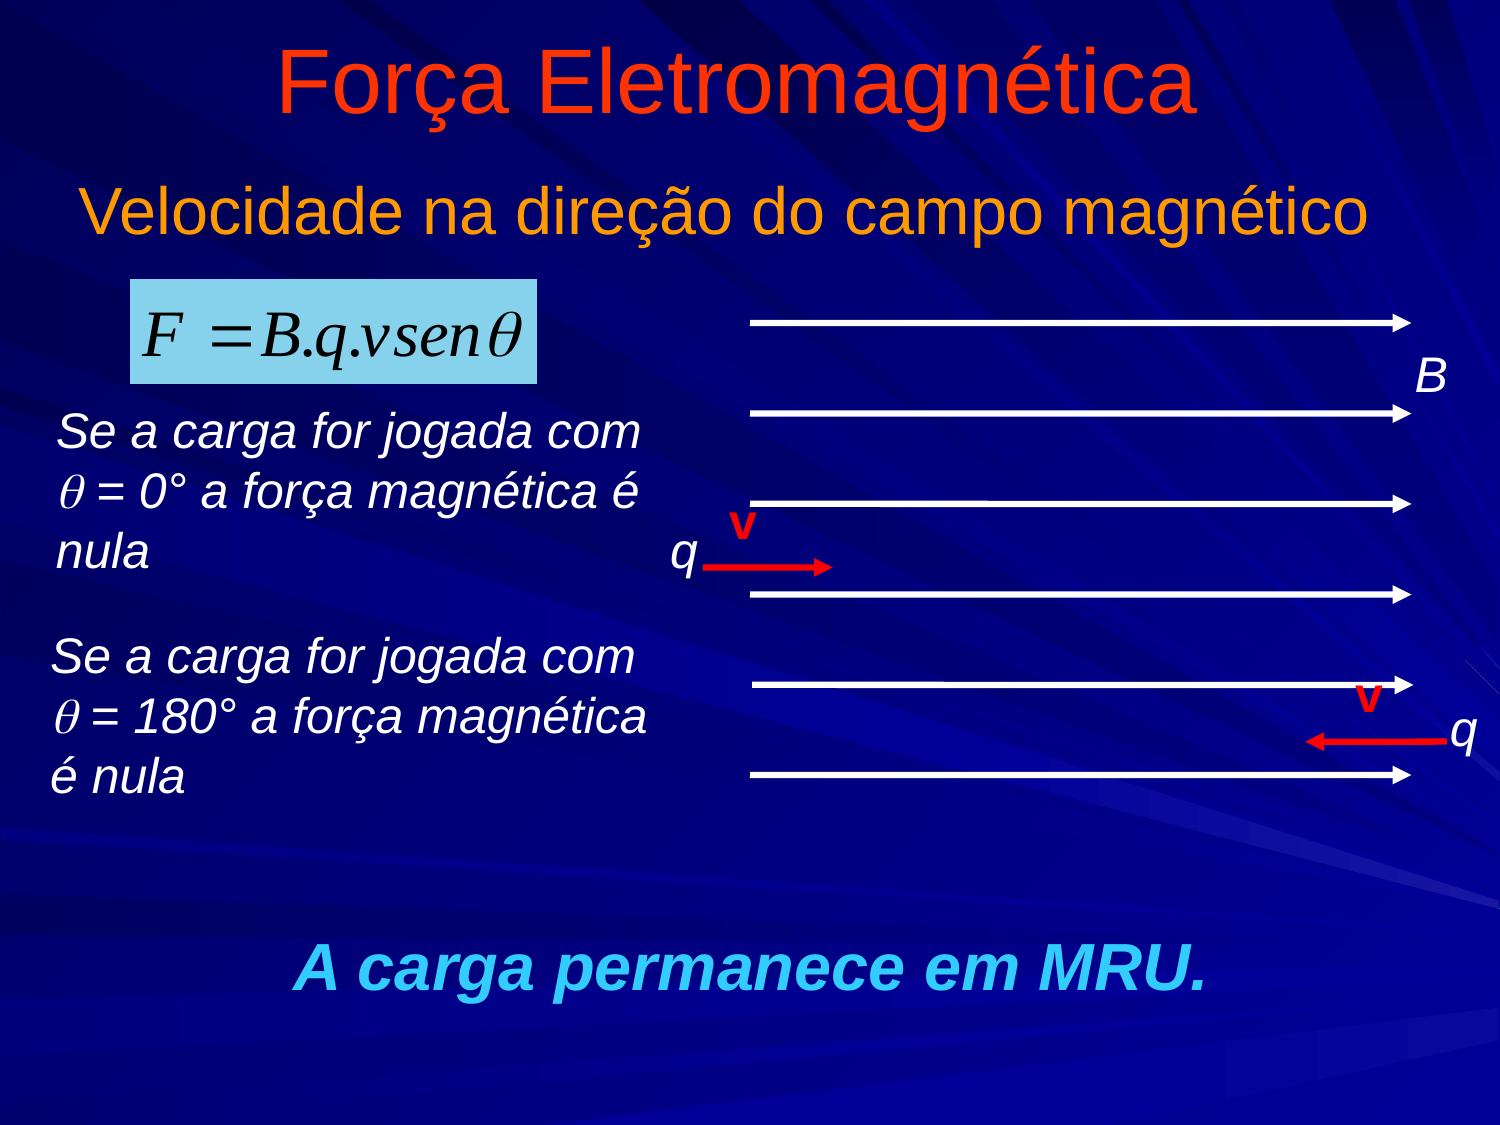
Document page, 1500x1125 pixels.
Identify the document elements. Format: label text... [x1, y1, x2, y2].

text_box Se a carga for jogada com  = 0° a força magnética é nula [41, 543, 650, 587]
title Força Eletromagnética [74, 0, 1426, 172]
text_box [830, 588, 1412, 601]
text_box [749, 771, 1412, 782]
text_box B [1399, 334, 1459, 410]
text_box [838, 497, 1412, 511]
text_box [129, 278, 538, 385]
text_box [749, 316, 1412, 330]
text_box [749, 410, 1412, 420]
text_box Velocidade na direção do campo magnético [49, 137, 1400, 279]
text_box A carga permanece em MRU. [76, 893, 1427, 1035]
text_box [1304, 655, 1500, 764]
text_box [655, 482, 834, 587]
text_box Se a carga for jogada com  = 0° a força magnética é nula [41, 391, 691, 542]
text_box Se a carga for jogada com  = 180° a força magnética é nula [35, 615, 691, 811]
